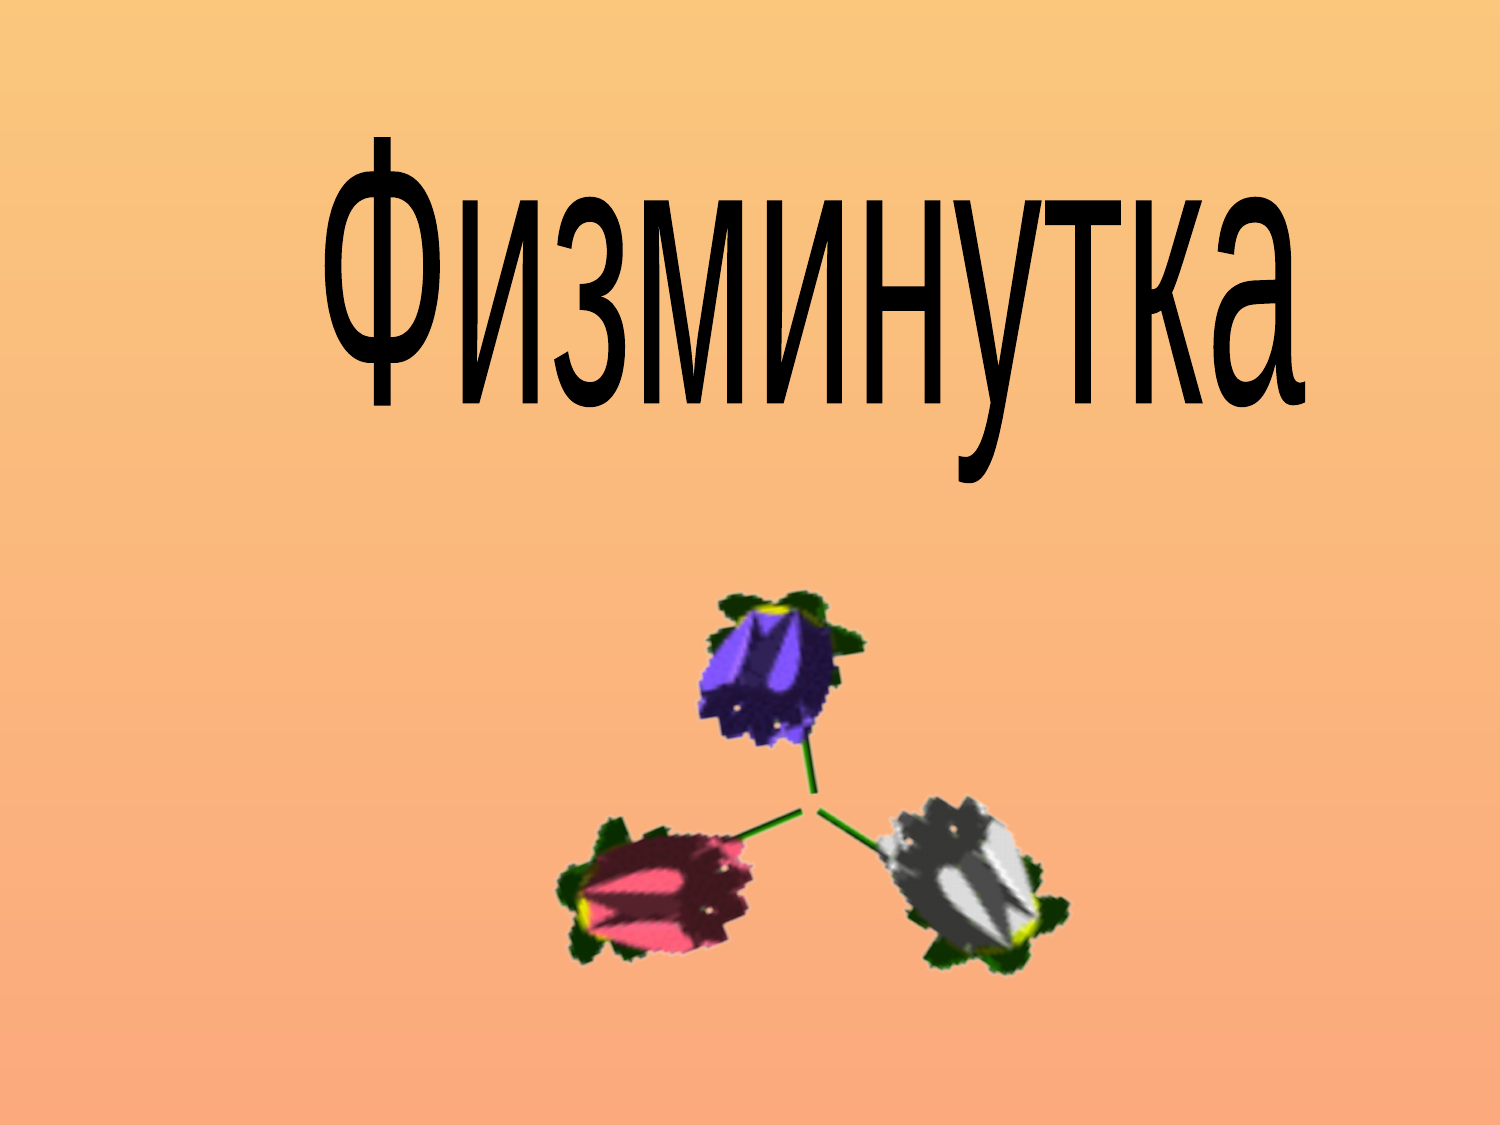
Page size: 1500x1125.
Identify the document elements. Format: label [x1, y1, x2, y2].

picture [422, 496, 1197, 1122]
